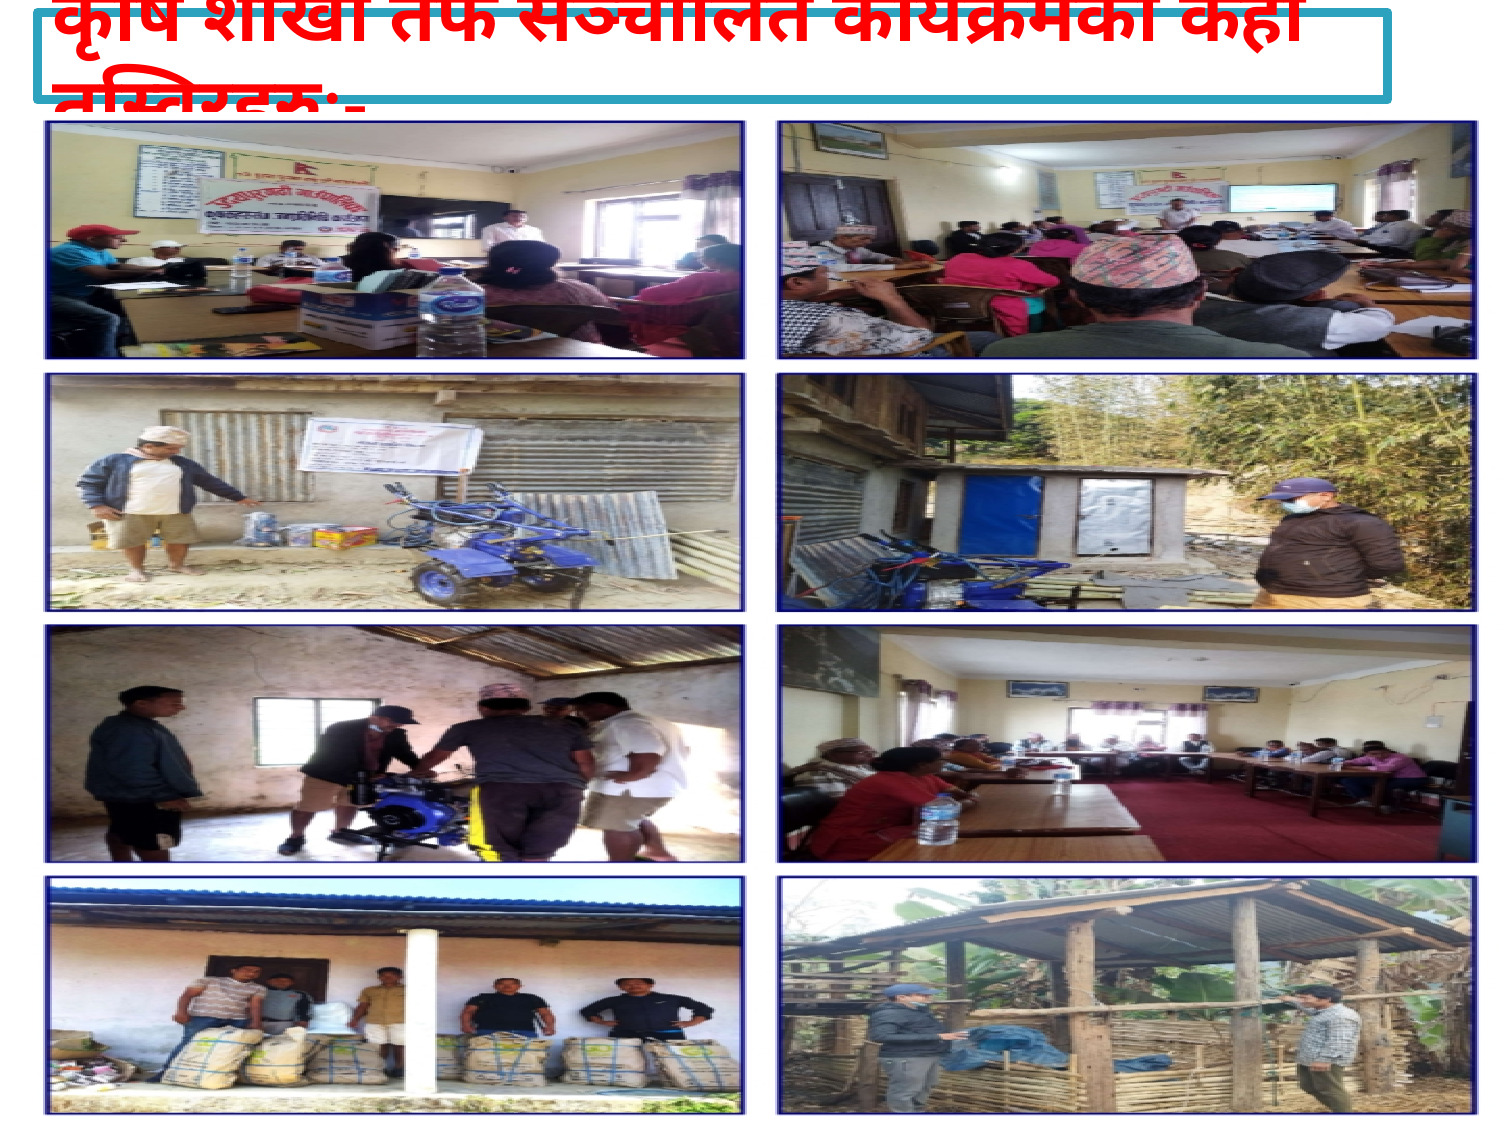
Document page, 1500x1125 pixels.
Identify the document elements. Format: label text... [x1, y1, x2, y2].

title कृषि शाखा तर्फ सञ्चालित कार्यक्रमको केही तस्विरहरुः- [33, 8, 1392, 104]
picture [0, 112, 1500, 1125]
